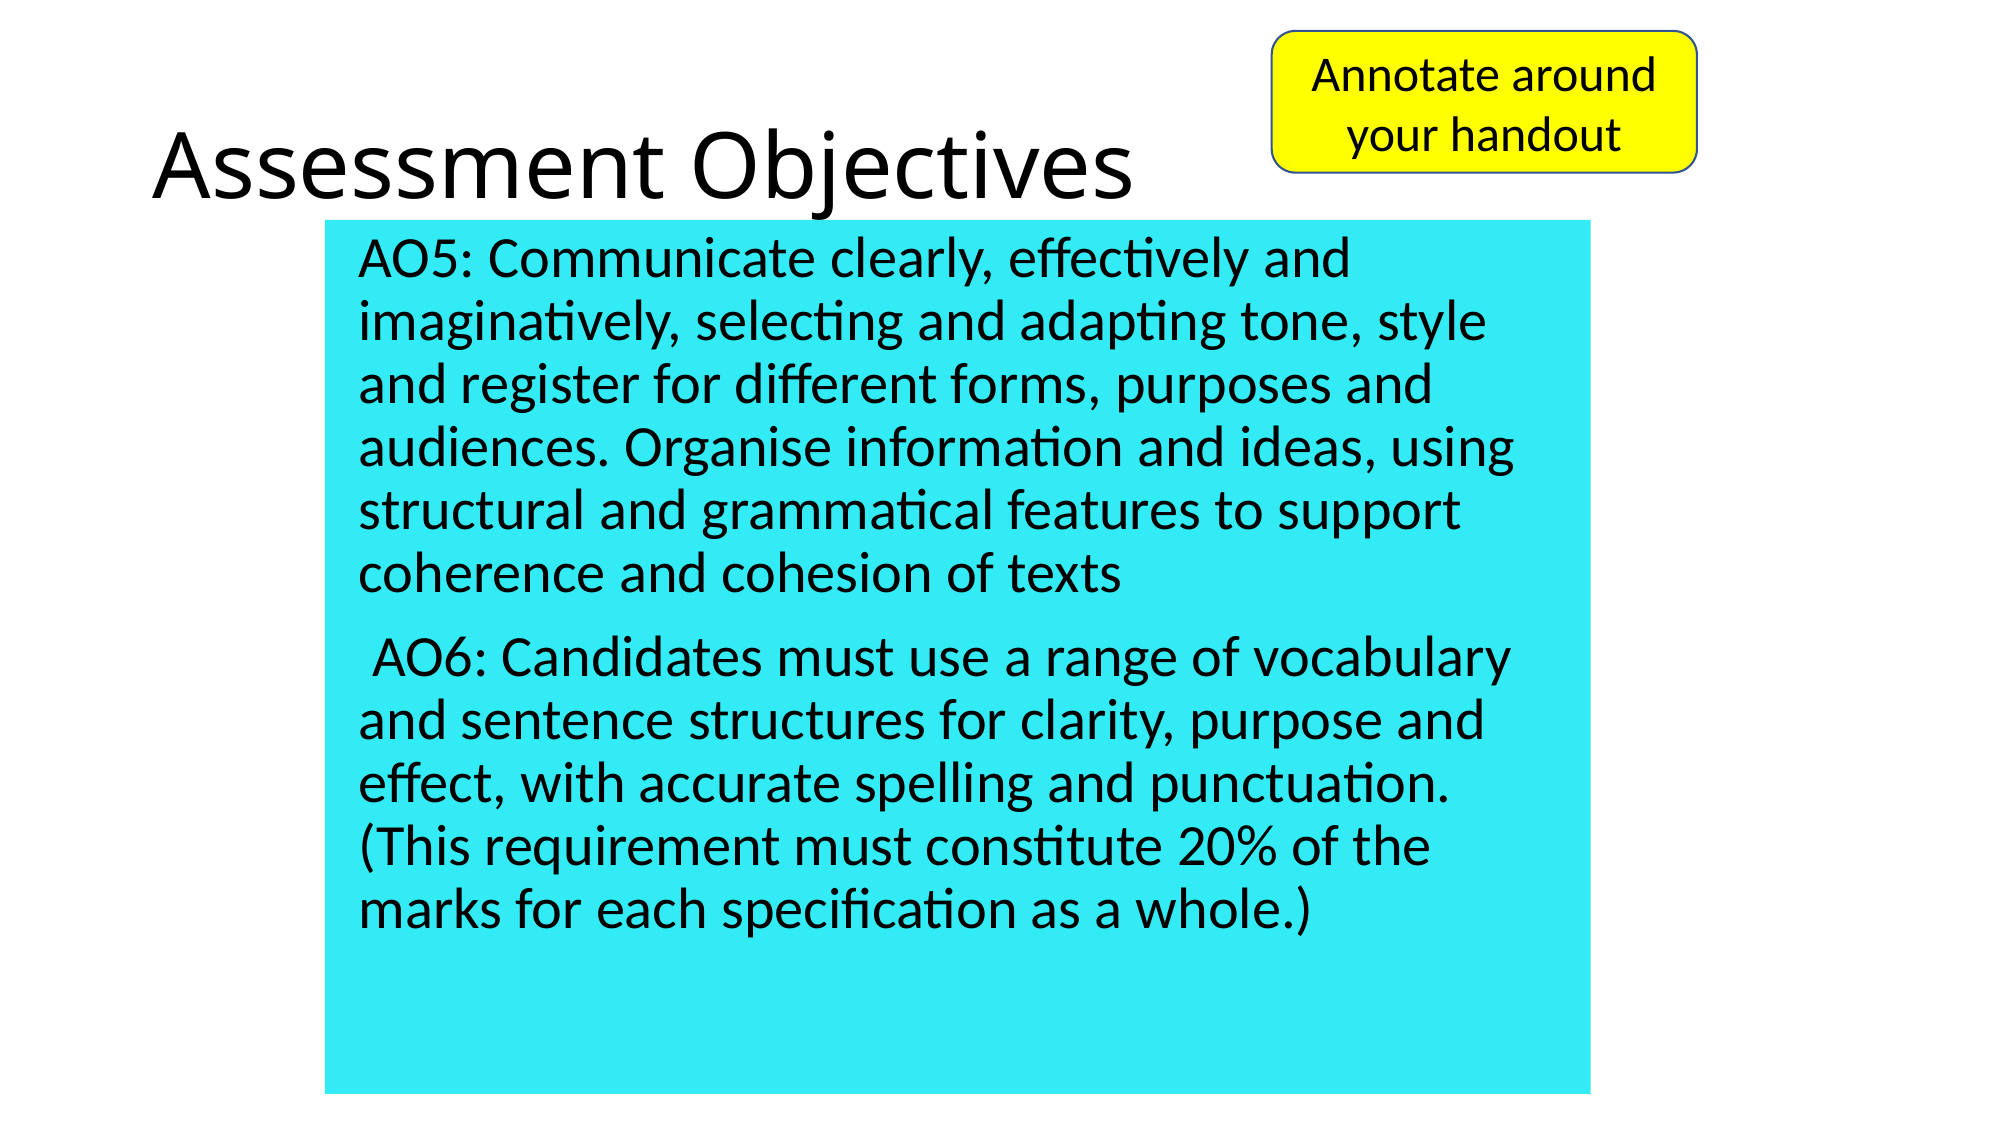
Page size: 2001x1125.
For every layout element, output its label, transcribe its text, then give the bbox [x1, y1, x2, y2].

title Assessment Objectives [137, 59, 1863, 278]
text_box Annotate around your handout [1270, 29, 1698, 174]
list AO5: Communicate clearly, effectively and imaginatively, selecting and adapting tone, style and register for different forms, purposes and audiences. Organise information and ideas, using structural and grammatical features to support coherence and cohesion of texts AO6: Candidates must use a range of vocabulary and sentence structures for clarity, purpose and effect, with accurate spelling and punctuation. (This requirement must constitute 20% of the marks for each specification as a whole.) [324, 219, 1591, 1094]
